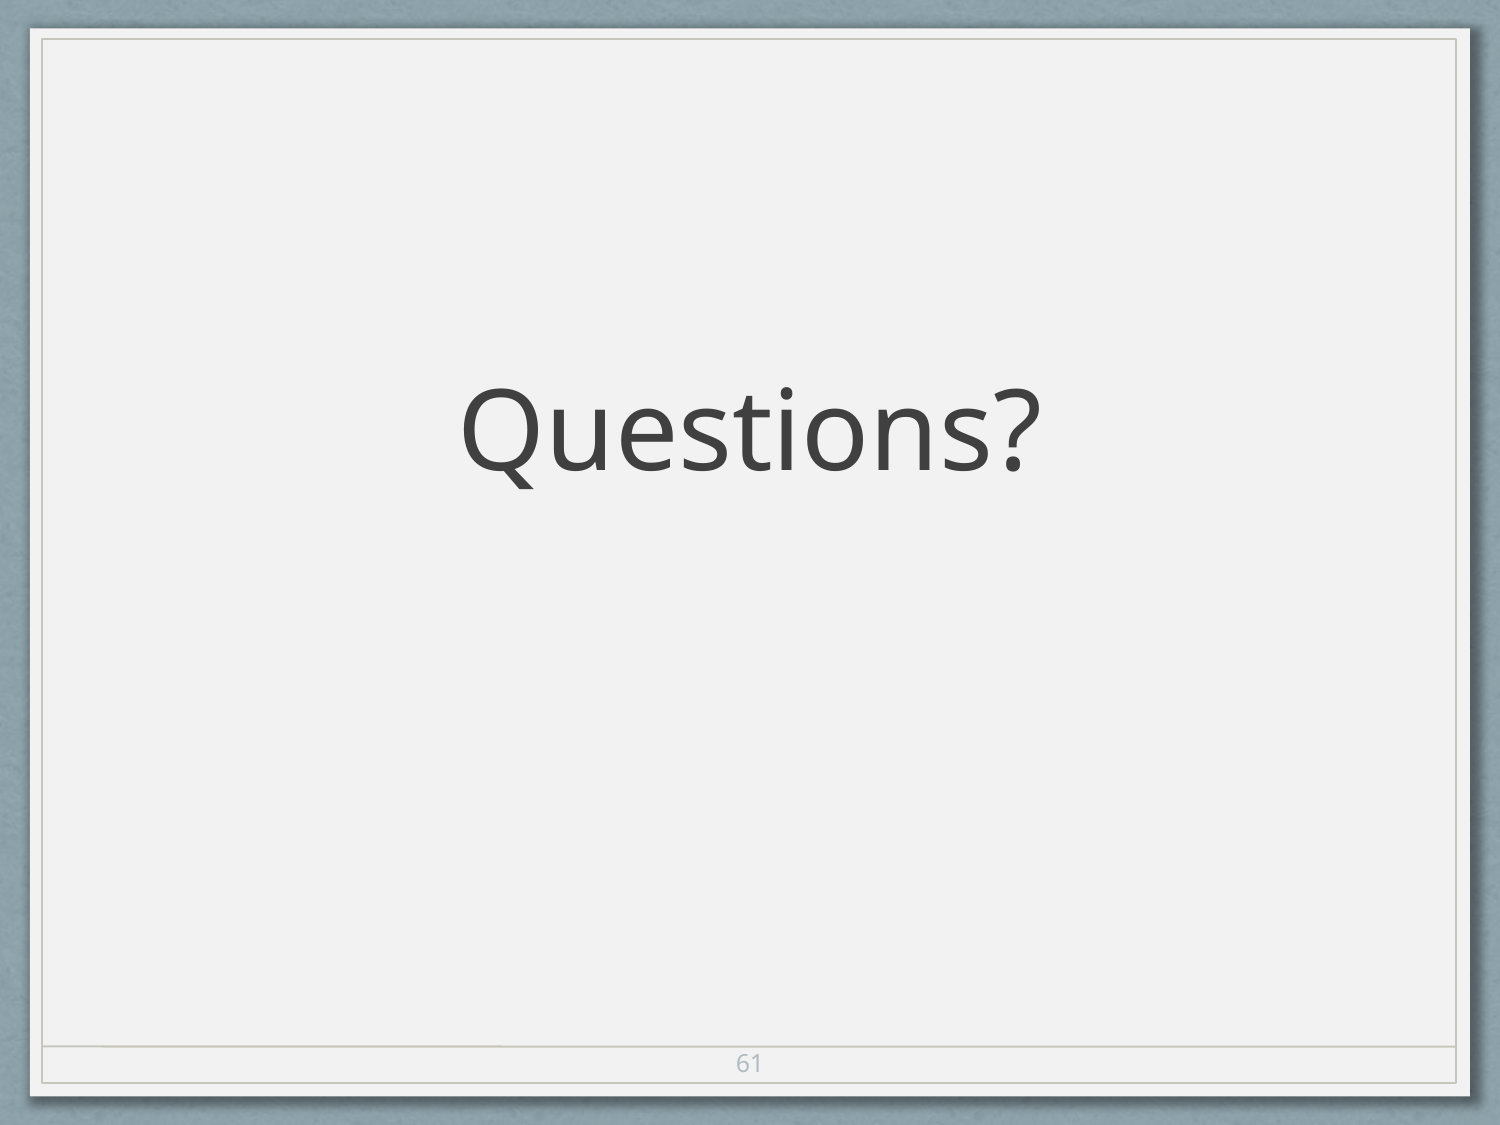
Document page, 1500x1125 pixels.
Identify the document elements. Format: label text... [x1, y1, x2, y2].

slide_number 61 [687, 1042, 813, 1088]
title Questions? [147, 224, 1353, 500]
